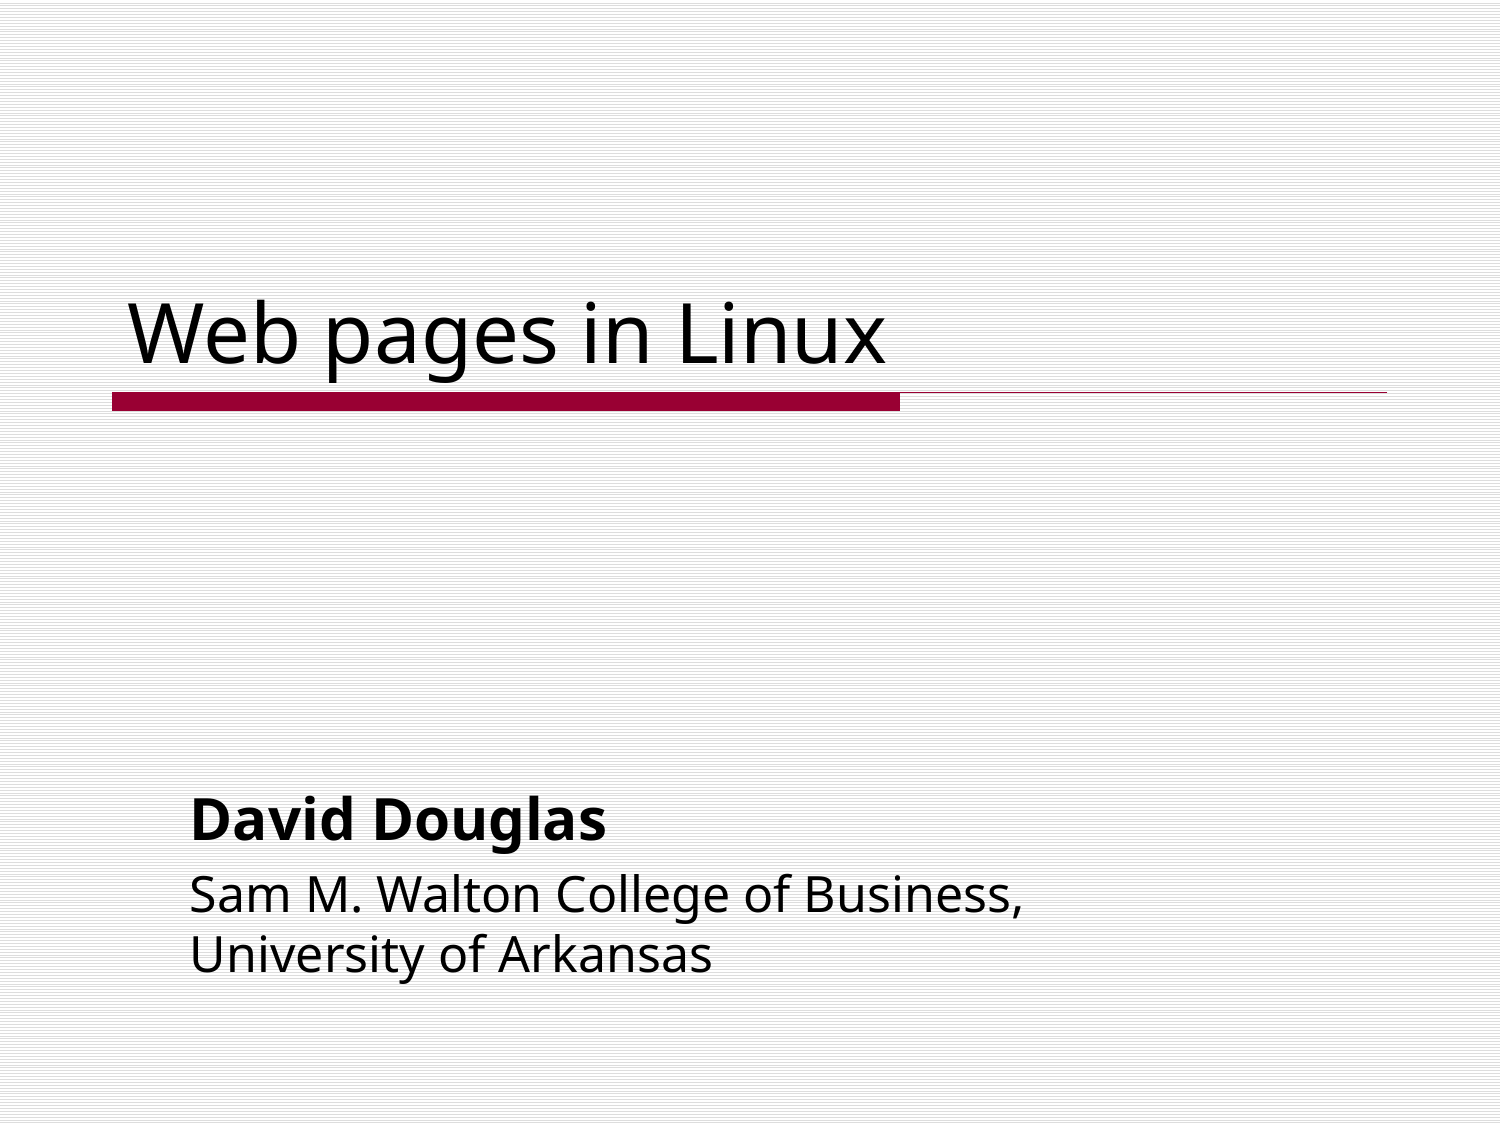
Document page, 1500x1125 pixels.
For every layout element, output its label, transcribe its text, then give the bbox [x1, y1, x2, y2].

subtitle David Douglas Sam M. Walton College of Business, University of Arkansas [174, 774, 1226, 1063]
title Web pages in Linux [112, 162, 1388, 388]
